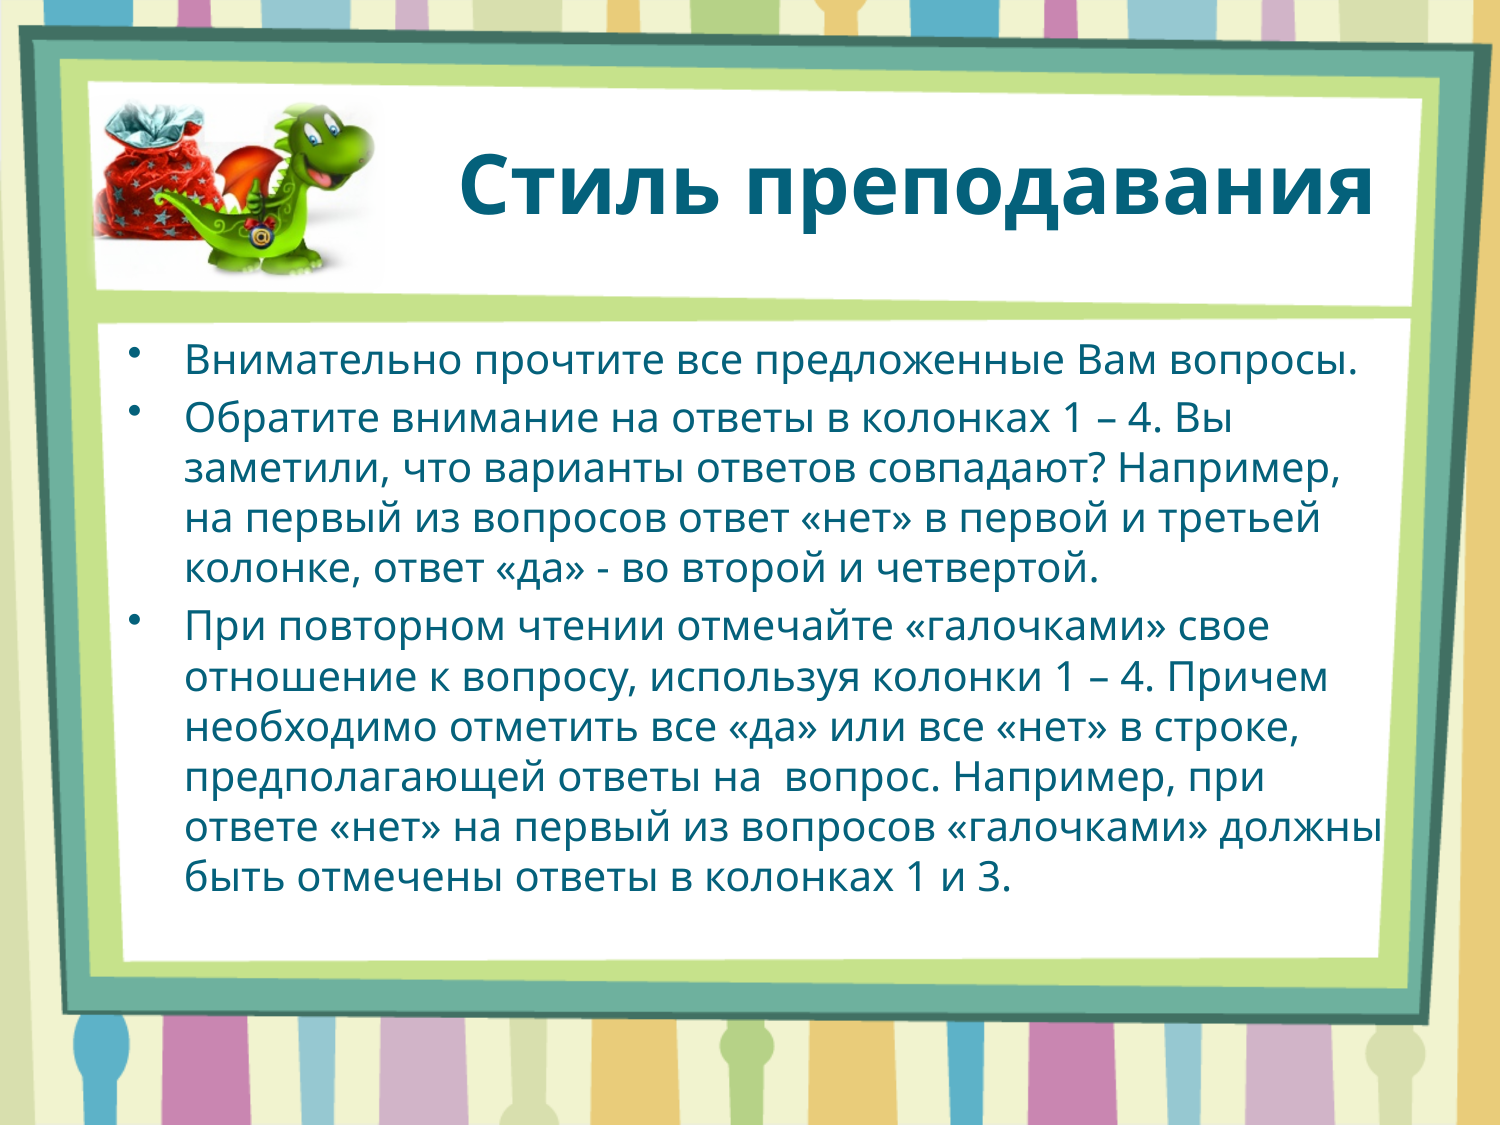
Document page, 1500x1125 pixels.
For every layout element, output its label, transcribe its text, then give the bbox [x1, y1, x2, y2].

picture [0, 0, 1500, 1125]
list Внимательно прочтите все предложенные Вам вопросы. Обратите внимание на ответы в колонках 1 – 4. Вы заметили, что варианты ответов совпадают? Например, на первый из вопросов ответ «нет» в первой и третьей колонке, ответ «да» - во второй и четвертой. При повторном чтении отмечайте «галочками» свое отношение к вопросу, используя колонки 1 – 4. Причем необходимо отметить все «да» или все «нет» в строке, предполагающей ответы на вопрос. Например, при ответе «нет» на первый из вопросов «галочками» должны быть отмечены ответы в колонках 1 и 3. [112, 324, 1401, 1006]
title Стиль преподавания [409, 87, 1426, 276]
